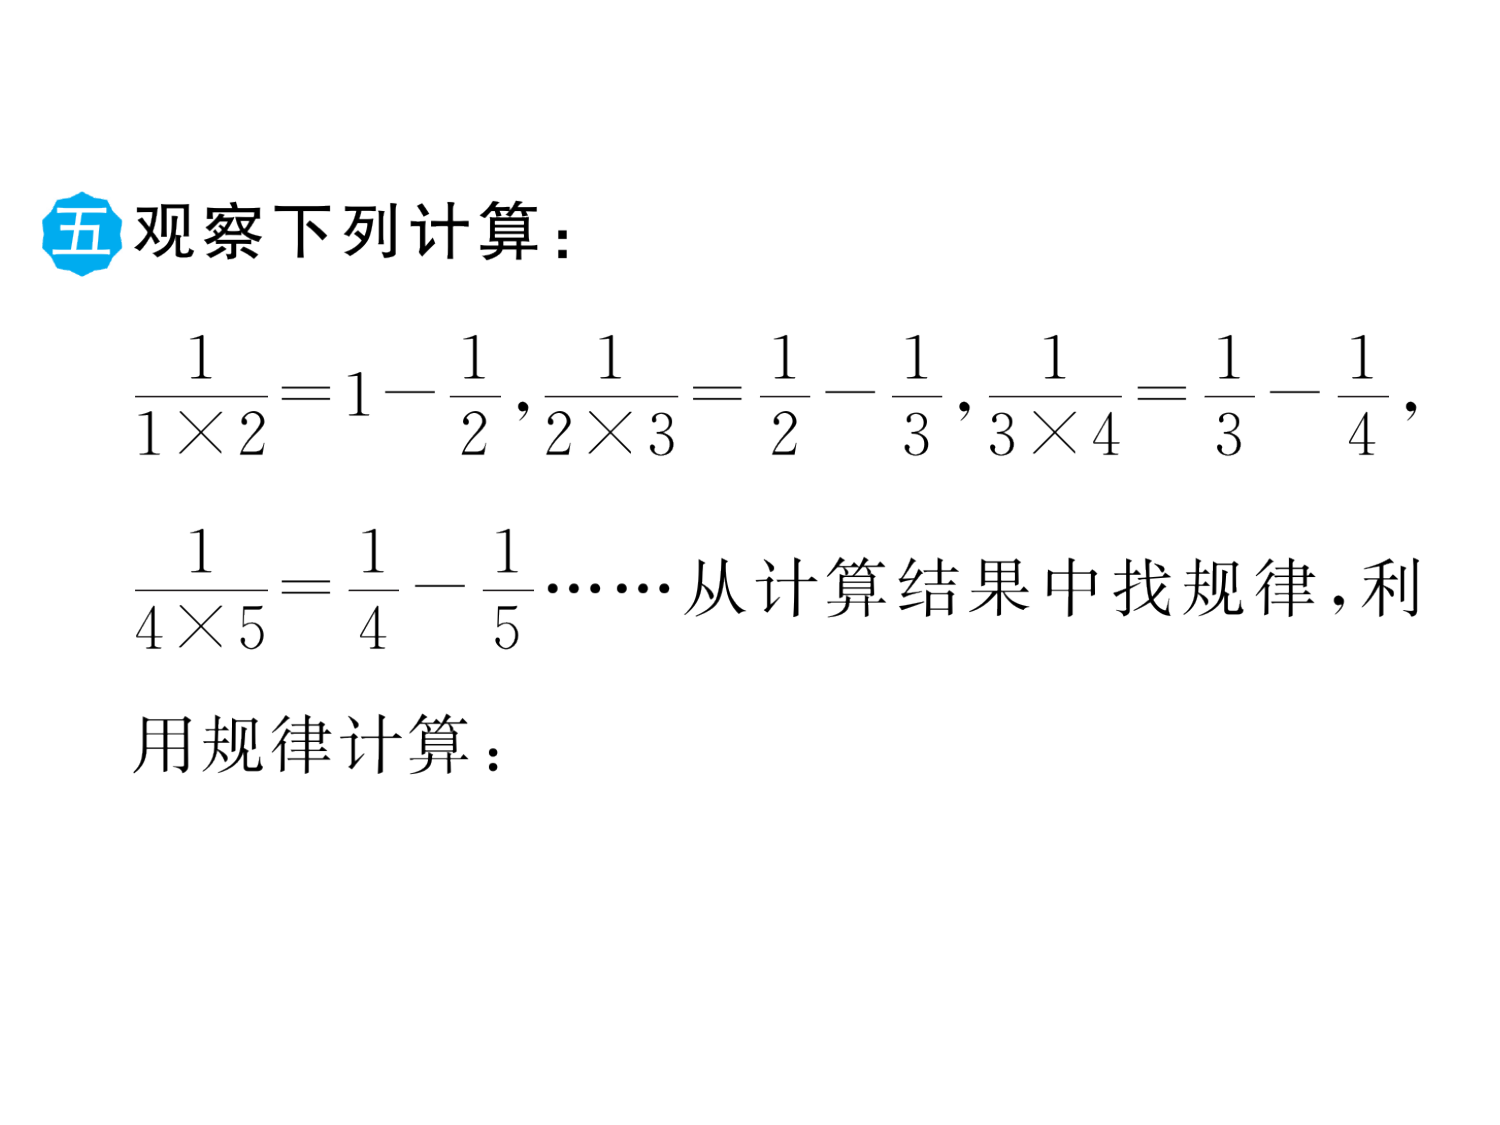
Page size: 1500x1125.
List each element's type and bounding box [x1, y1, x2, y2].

picture [35, 177, 1453, 809]
